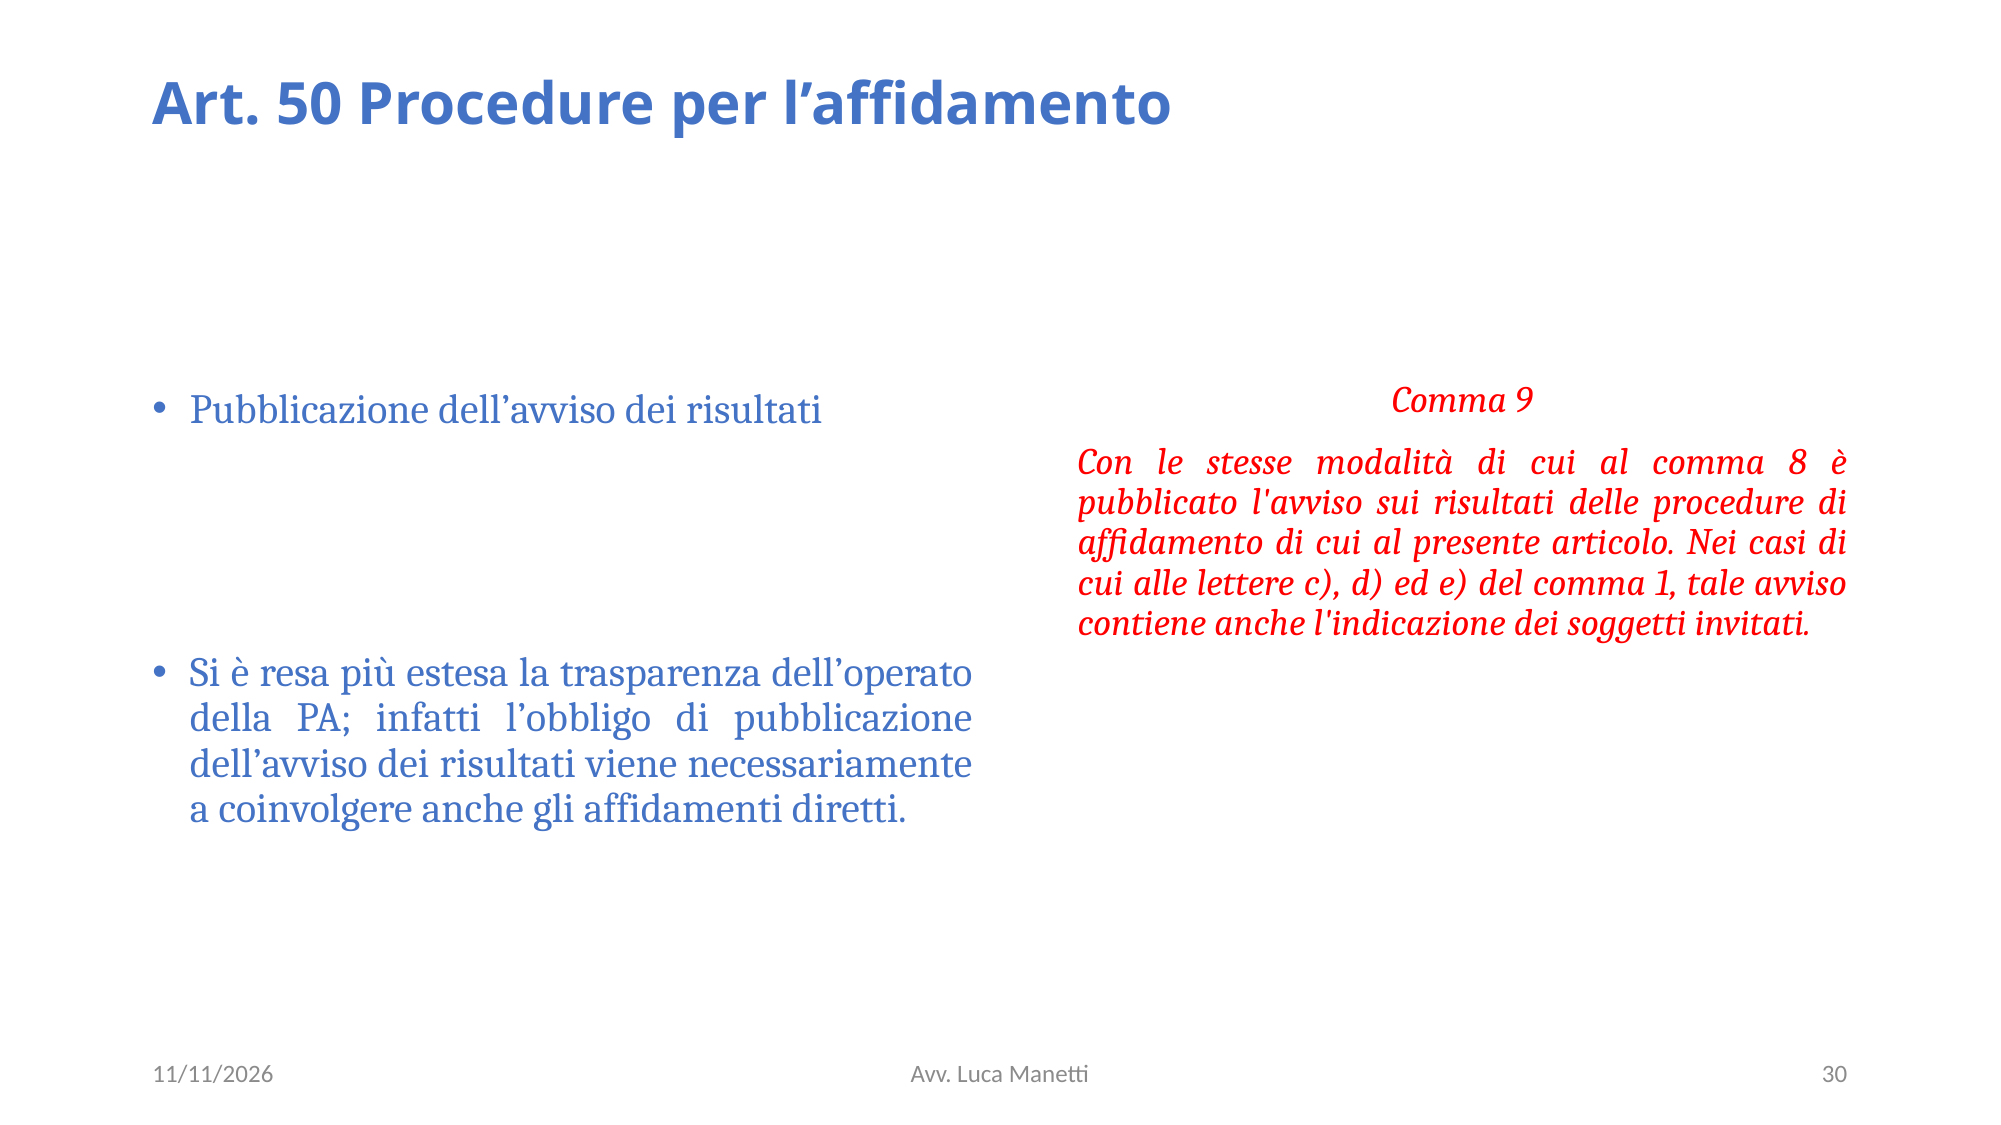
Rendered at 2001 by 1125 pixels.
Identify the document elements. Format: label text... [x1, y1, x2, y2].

slide_number 30 [1412, 1042, 1863, 1103]
footer Avv. Luca Manetti [662, 1042, 1338, 1103]
list Pubblicazione dell’avviso dei risultati Si è resa più estesa la trasparenza dell’operato della PA; infatti l’obbligo di pubblicazione dell’avviso dei risultati viene necessariamente a coinvolgere anche gli affidamenti diretti. [137, 191, 988, 1014]
list Comma 9 Con le stesse modalità di cui al comma 8 è pubblicato l'avviso sui risultati delle procedure di affidamento di cui al presente articolo. Nei casi di cui alle lettere c), d) ed e) del comma 1, tale avviso contiene anche l'indicazione dei soggetti invitati. [1062, 191, 1863, 1014]
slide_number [137, 1042, 588, 1103]
title Art. 50 Procedure per l’affidamento [137, 59, 1446, 152]
